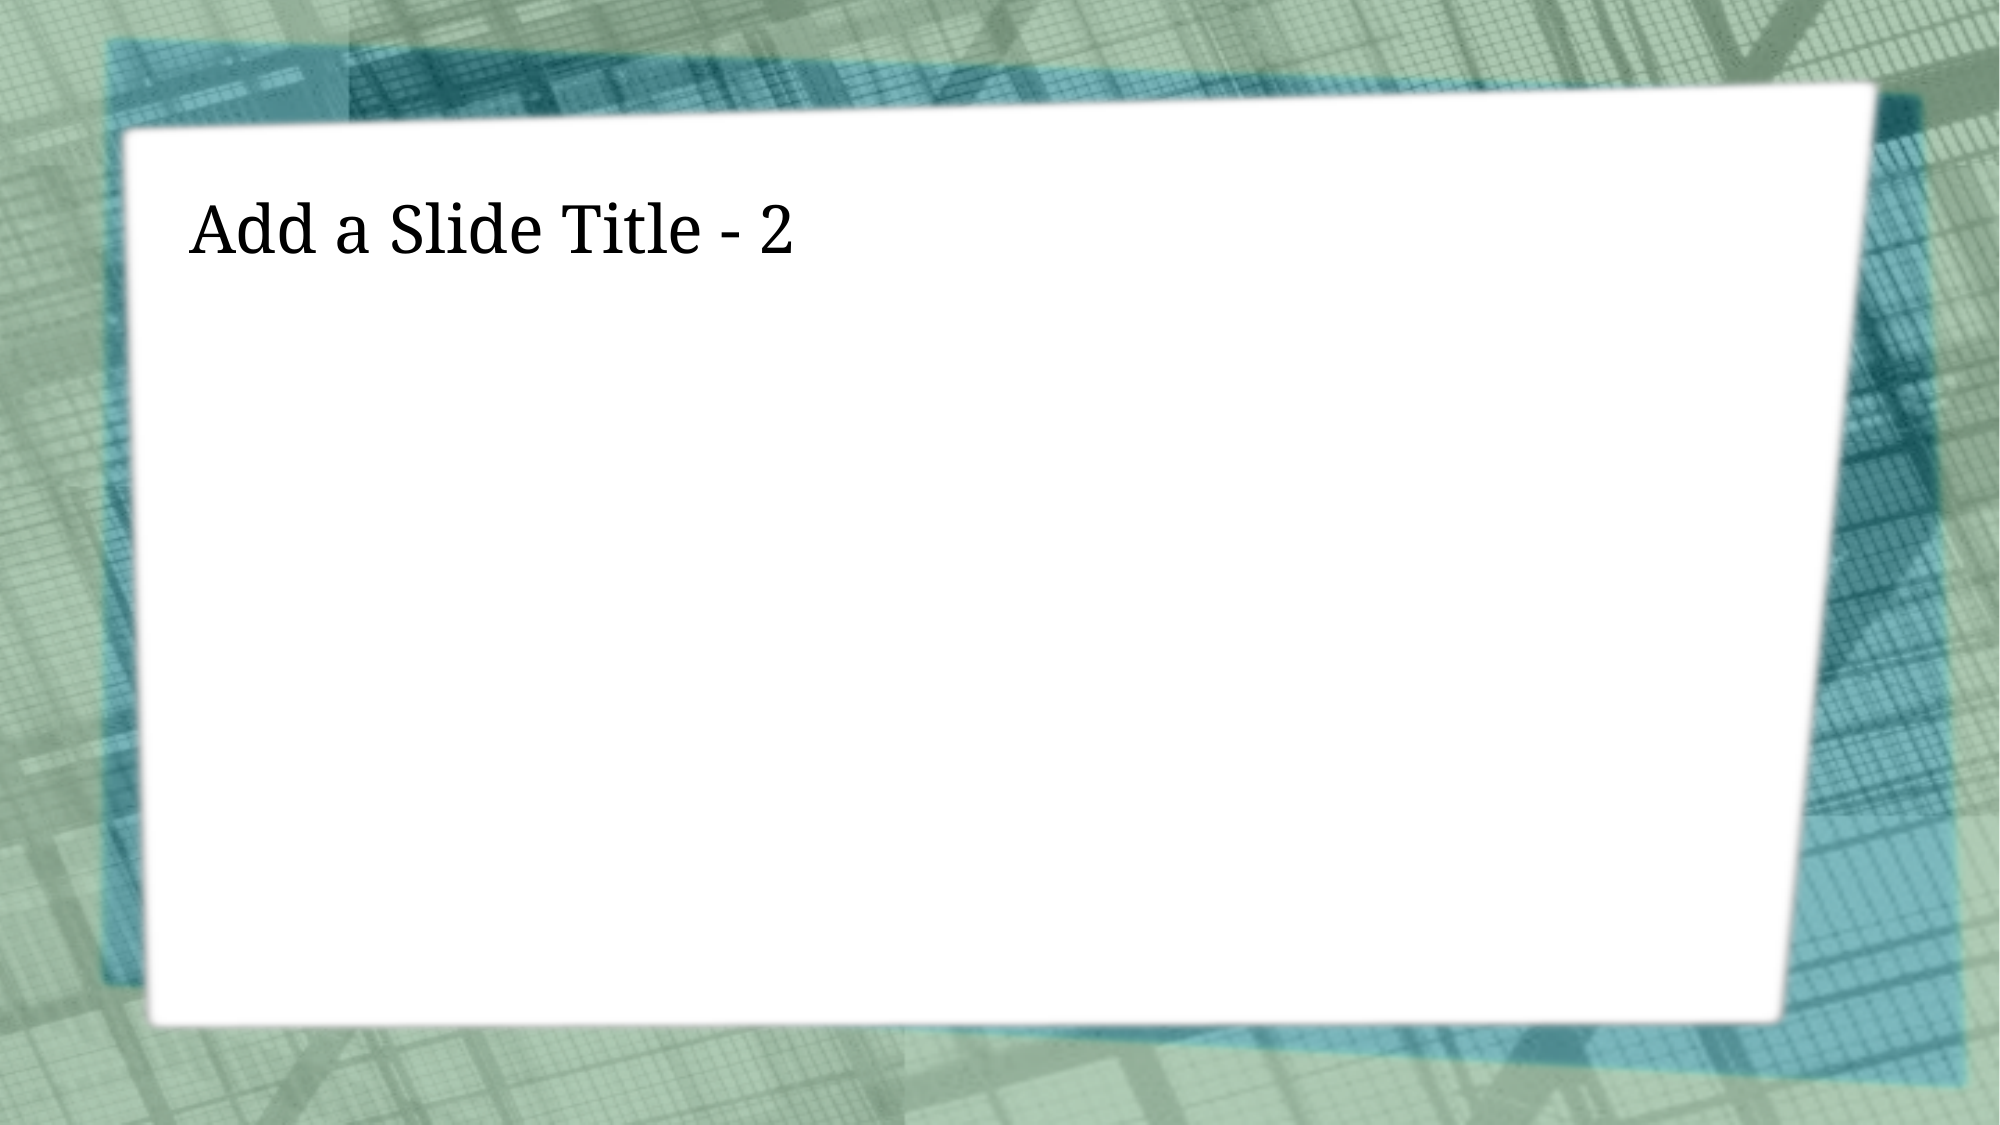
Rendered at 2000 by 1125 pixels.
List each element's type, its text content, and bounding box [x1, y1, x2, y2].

title Add a Slide Title - 2 [174, 87, 1750, 275]
picture [0, 0, 2000, 1125]
